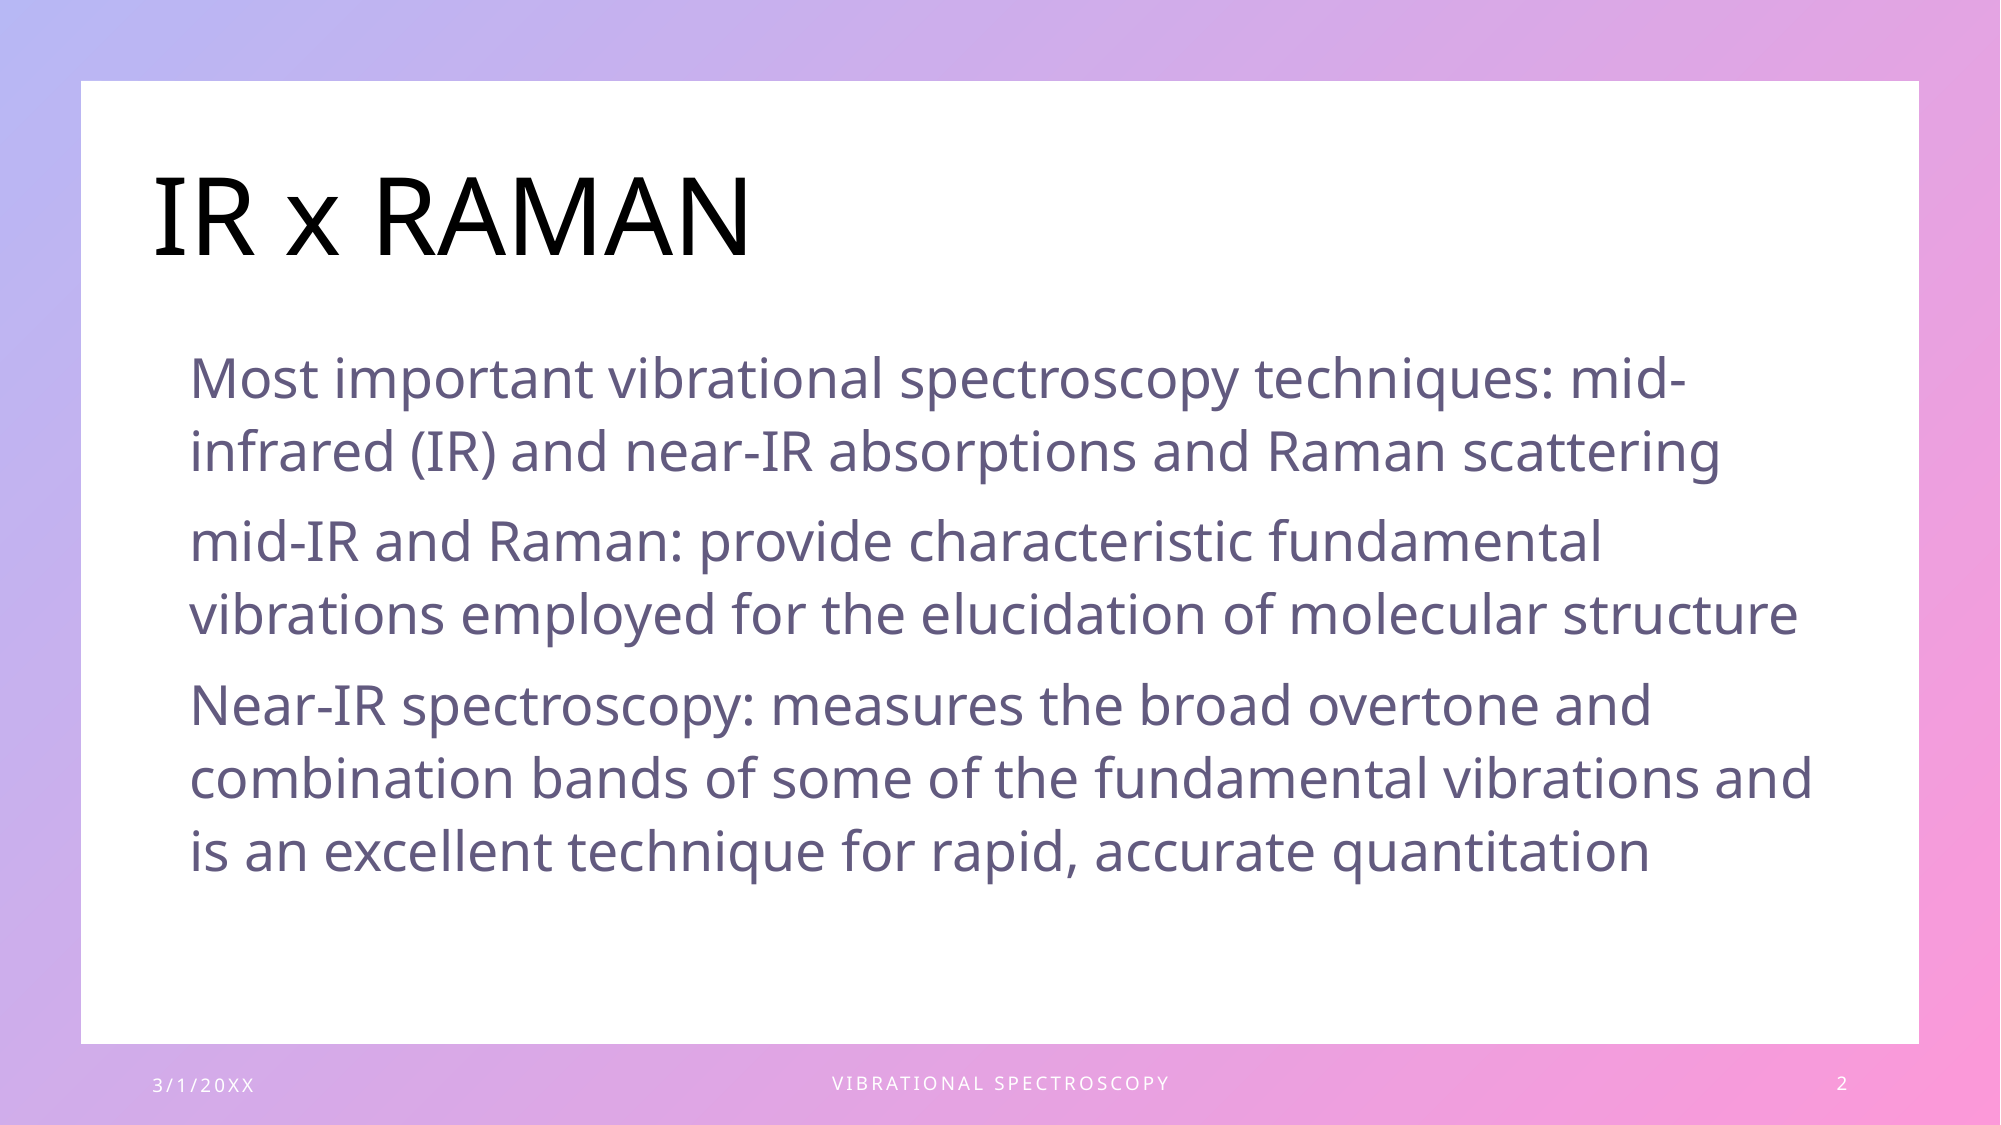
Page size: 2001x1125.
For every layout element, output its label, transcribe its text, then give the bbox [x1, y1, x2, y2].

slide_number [137, 1054, 588, 1115]
title IR x RAMAN [137, 111, 1863, 329]
footer Vibrational spectroscopy [662, 1054, 1338, 1115]
list Most important vibrational spectroscopy techniques: mid-infrared (IR) and near-IR absorptions and Raman scattering mid-IR and Raman: provide characteristic fundamental vibrations employed for the elucidation of molecular structure Near-IR spectroscopy: measures the broad overtone and combination bands of some of the fundamental vibrations and is an excellent technique for rapid, accurate quantitation [137, 329, 1863, 985]
slide_number 2 [1412, 1054, 1863, 1115]
